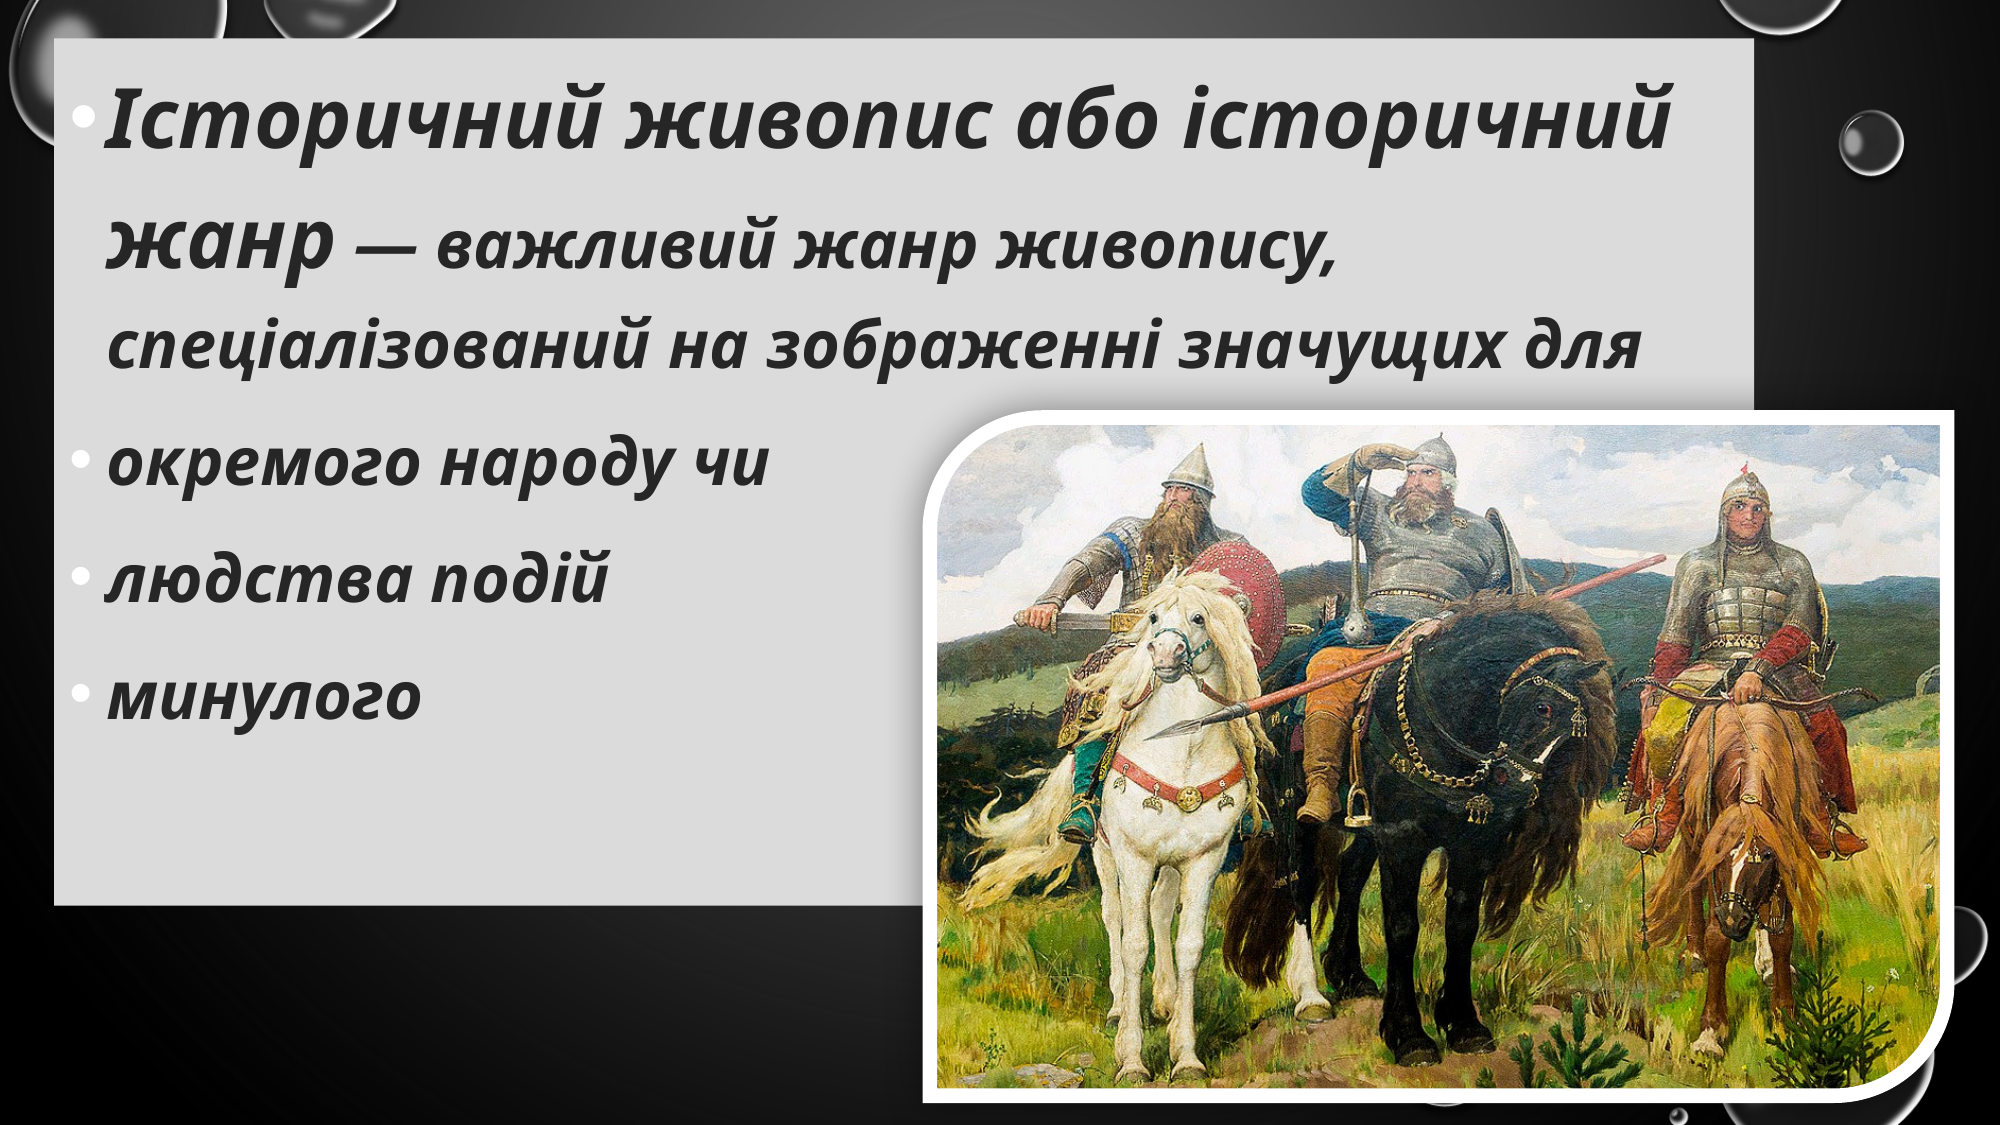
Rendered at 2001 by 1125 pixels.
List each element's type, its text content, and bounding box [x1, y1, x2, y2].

picture [0, 0, 2000, 1125]
list Історичний живопис або історичний жанр — важливий жанр живопису, спеціалізований на зображенні значущих для окремого народу чи людства подій минулого [54, 38, 1755, 906]
